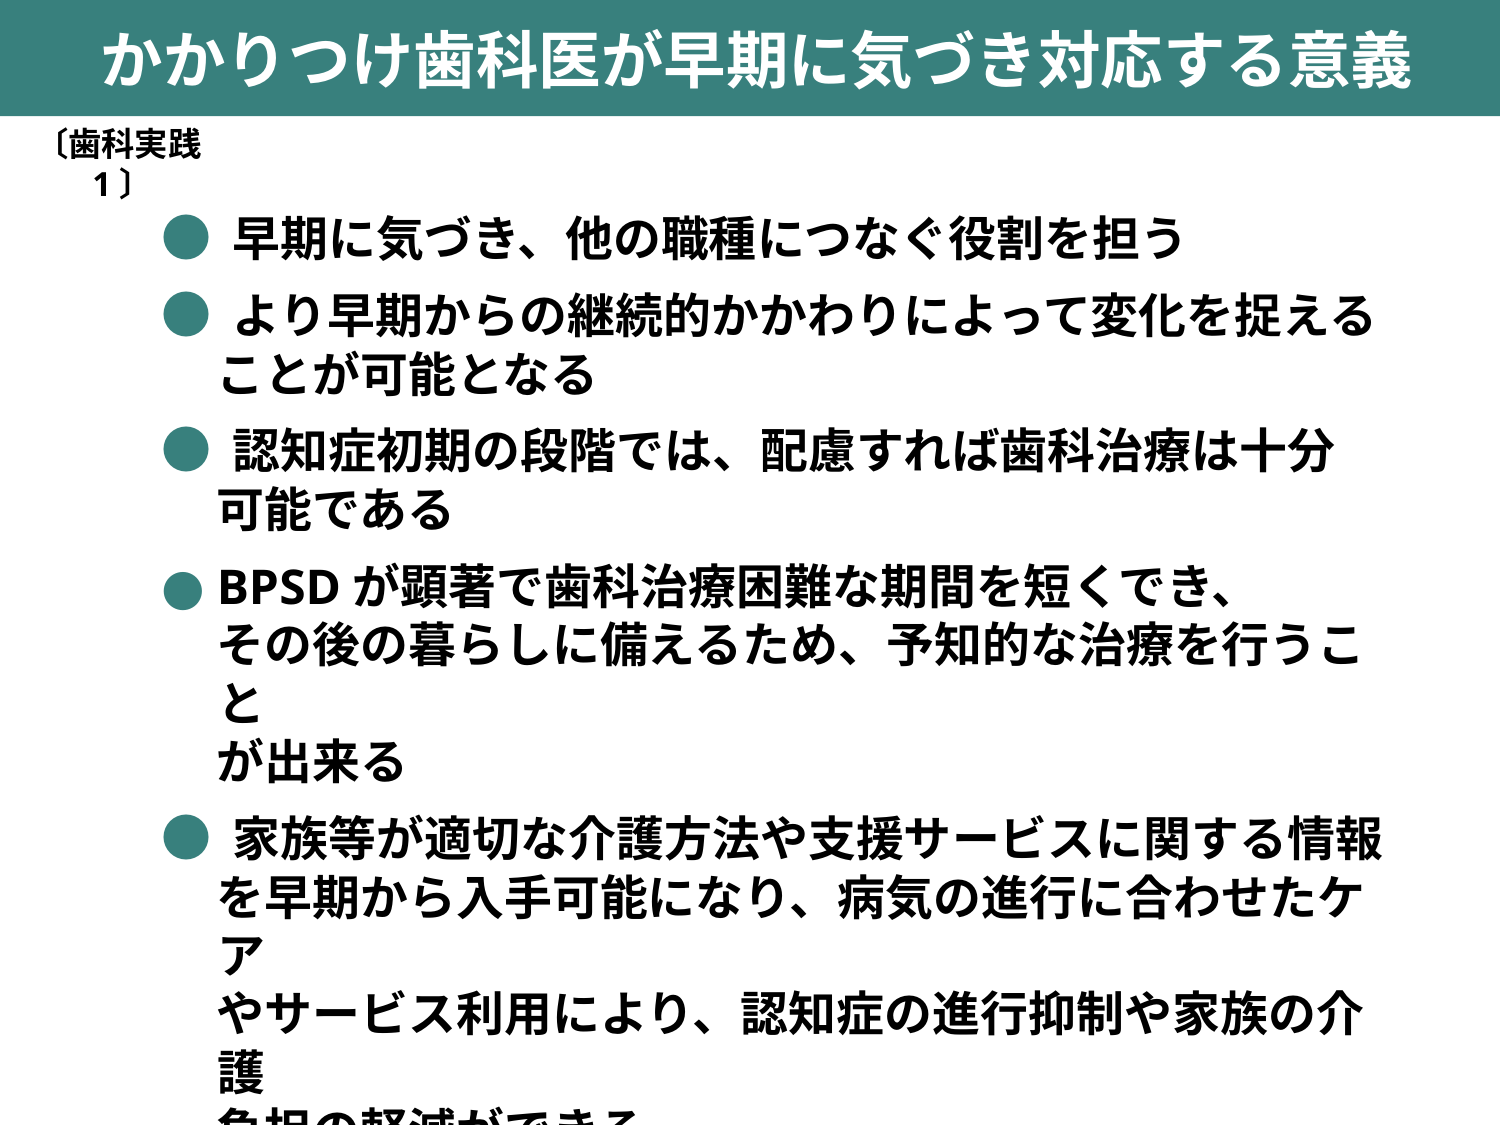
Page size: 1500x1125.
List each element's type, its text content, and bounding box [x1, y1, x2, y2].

text_box かかりつけ歯科医が早期に気づき対応する意義 [42, 9, 1472, 107]
text_box 〔歯科実践1〕 [0, 116, 245, 211]
list ● 早期に気づき、他の職種につなぐ役割を担う ● より早期からの継続的かかわりによって変化を捉える ことが可能となる ● 認知症初期の段階では、配慮すれば歯科治療は十分 可能である ● BPSDが顕著で歯科治療困難な期間を短くでき、 その後の暮らしに備えるため、予知的な治療を行うこと が出来る ● 家族等が適切な介護方法や支援サービスに関する情報 を早期から入手可能になり、病気の進行に合わせたケア やサービス利用により、認知症の進行抑制や家族の介護 負担の軽減ができる [146, 200, 1429, 1075]
text_box [0, 0, 1500, 118]
